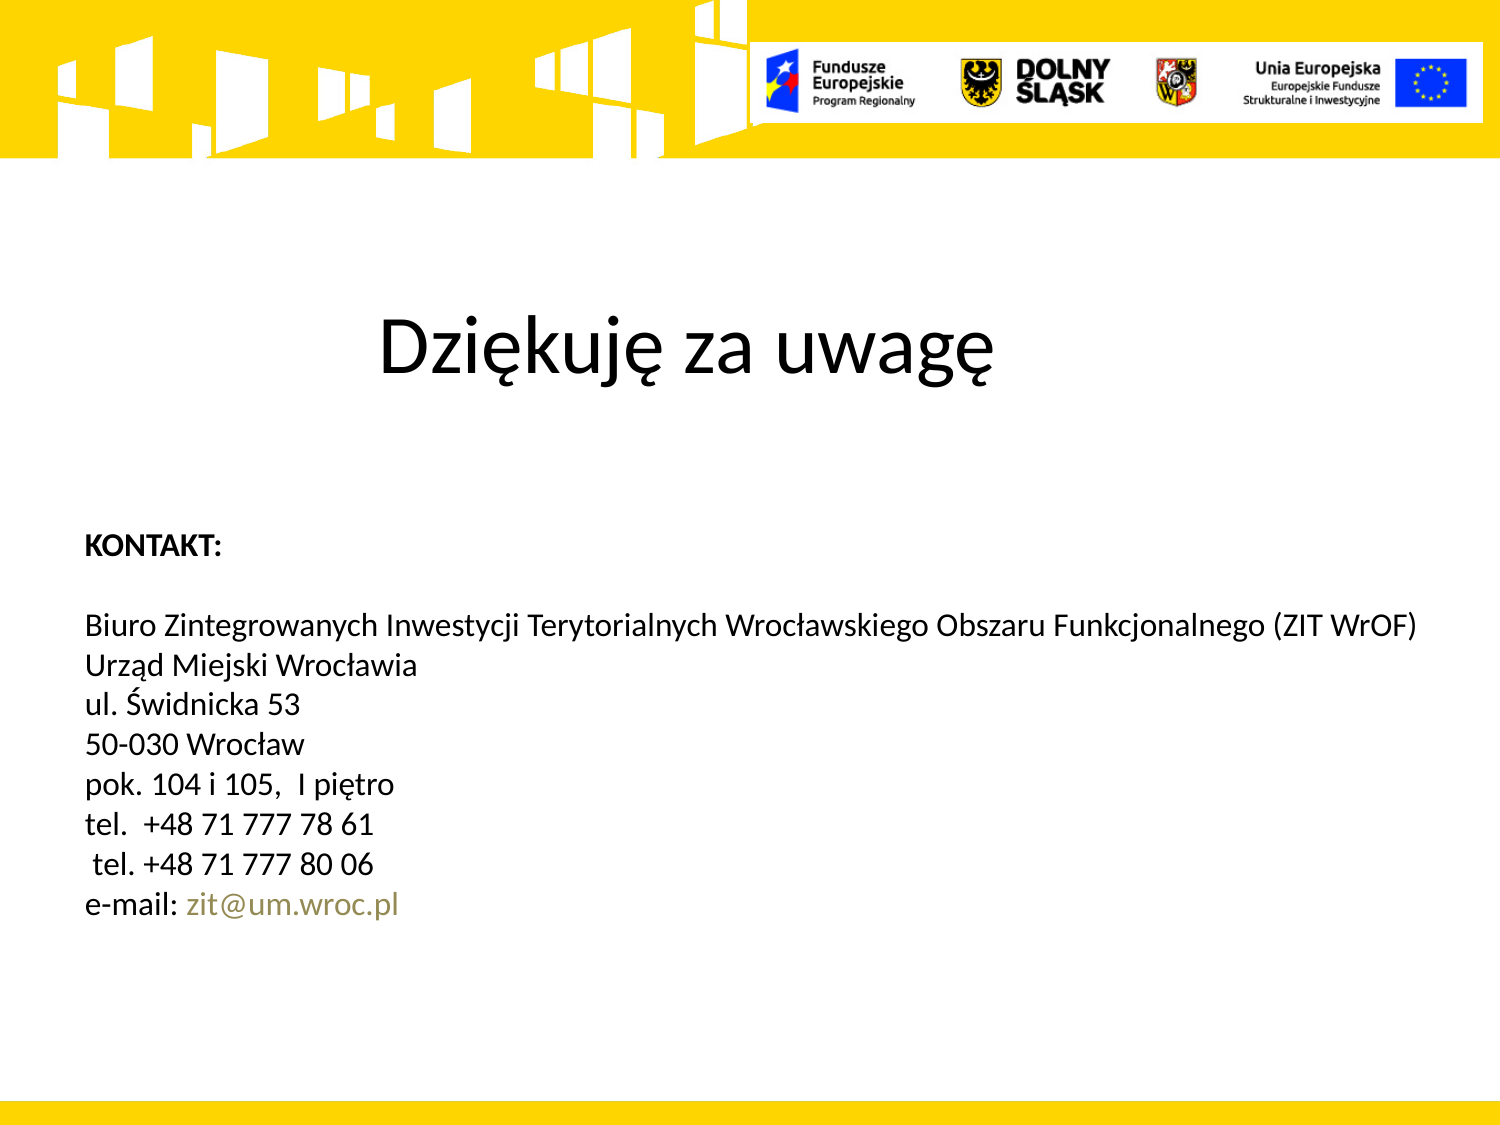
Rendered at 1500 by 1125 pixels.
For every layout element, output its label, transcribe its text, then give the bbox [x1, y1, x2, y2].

picture [0, 0, 1500, 1125]
text_box Dziękuję za uwagę [117, 187, 1391, 398]
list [749, 42, 1483, 123]
text_box KONTAKT: Biuro Zintegrowanych Inwestycji Terytorialnych Wrocławskiego Obszaru Funkcjonalnego (ZIT WrOF) Urząd Miejski Wrocławia ul. Świdnicka 53 50-030 Wrocław pok. 104 i 105, I piętro tel. +48 71 777 78 61 tel. +48 71 777 80 06 e-mail: zit@um.wroc.pl [70, 515, 1454, 970]
